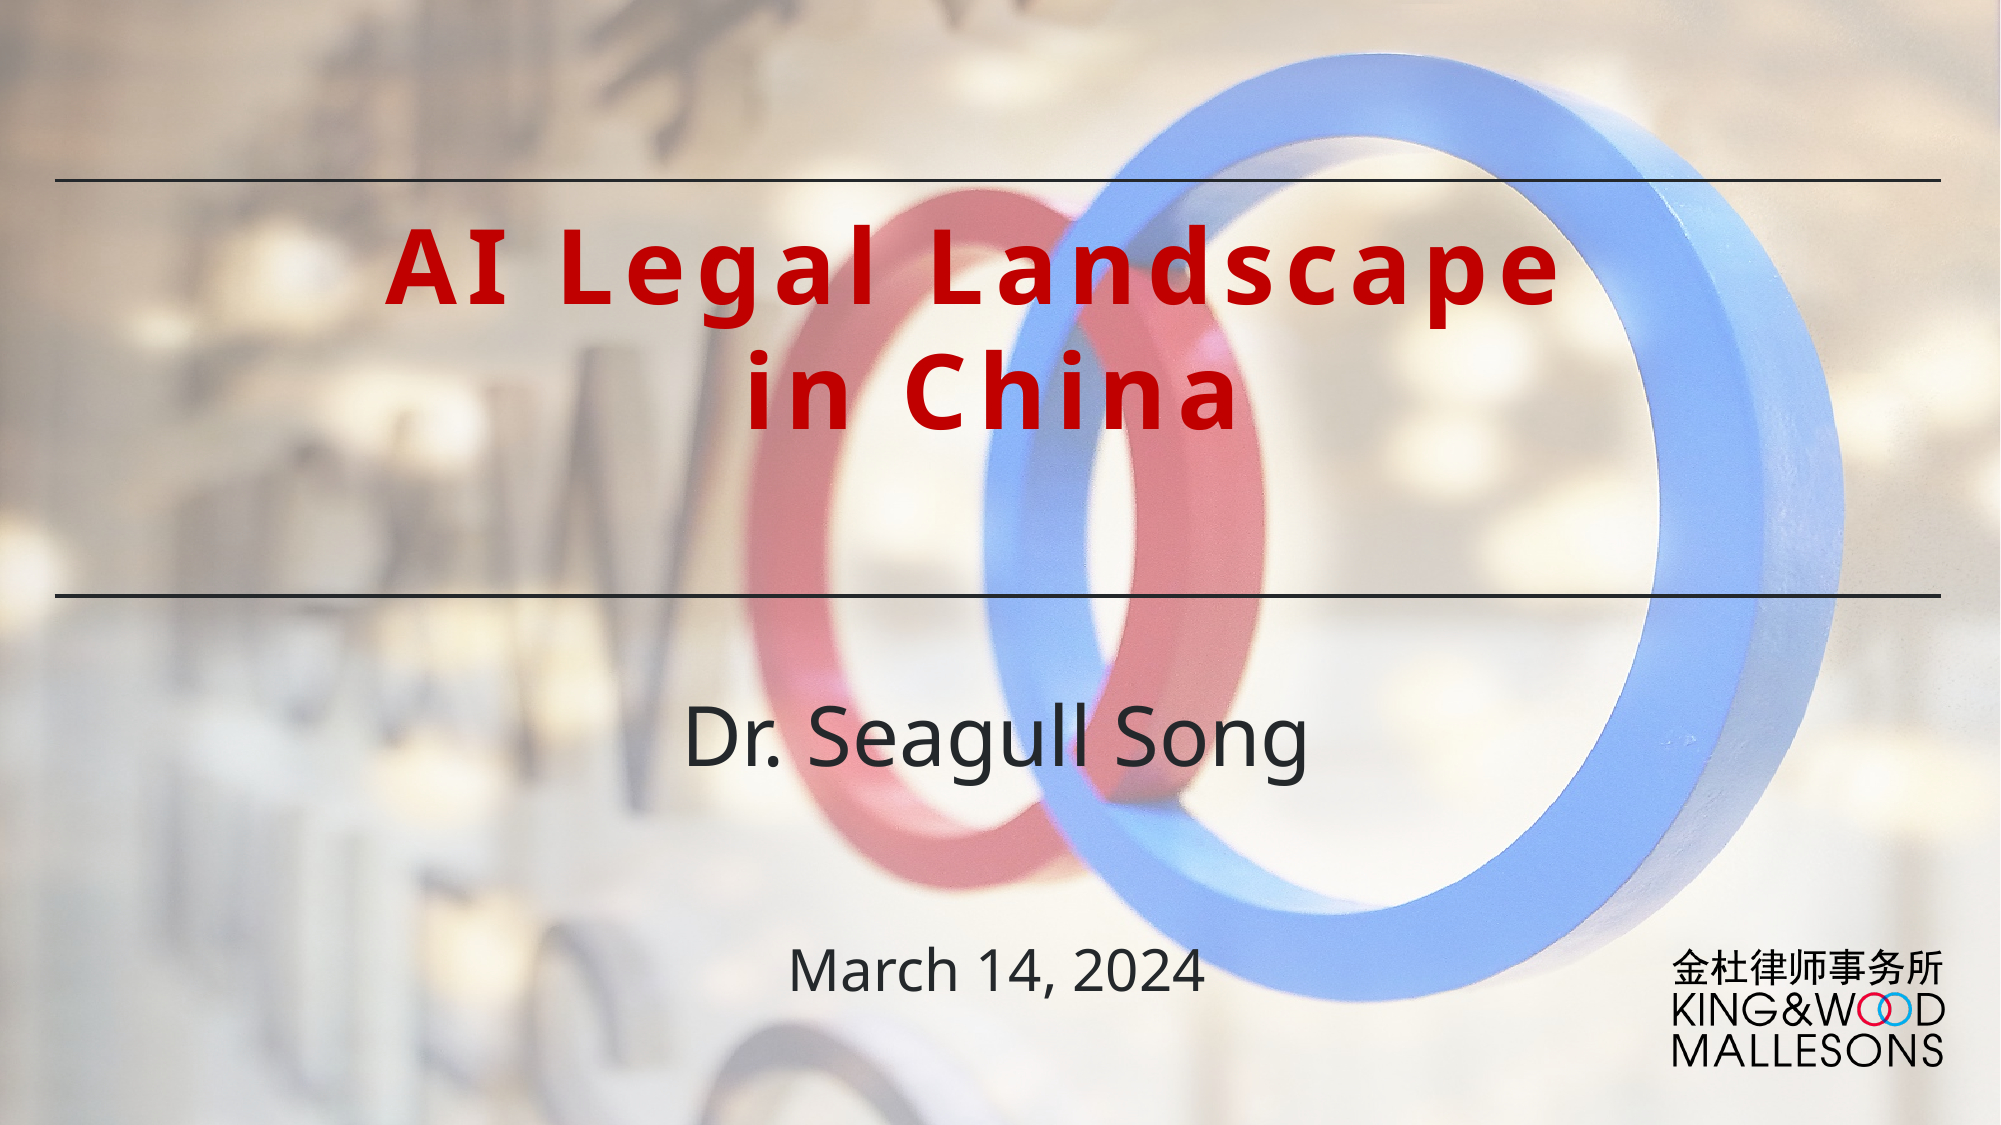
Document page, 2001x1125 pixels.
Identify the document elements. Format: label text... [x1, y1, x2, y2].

title AI Legal Landscape in China [55, 178, 1940, 596]
list Dr. Seagull Song March 14, 2024 [54, 675, 1940, 805]
picture [1672, 948, 1945, 1067]
